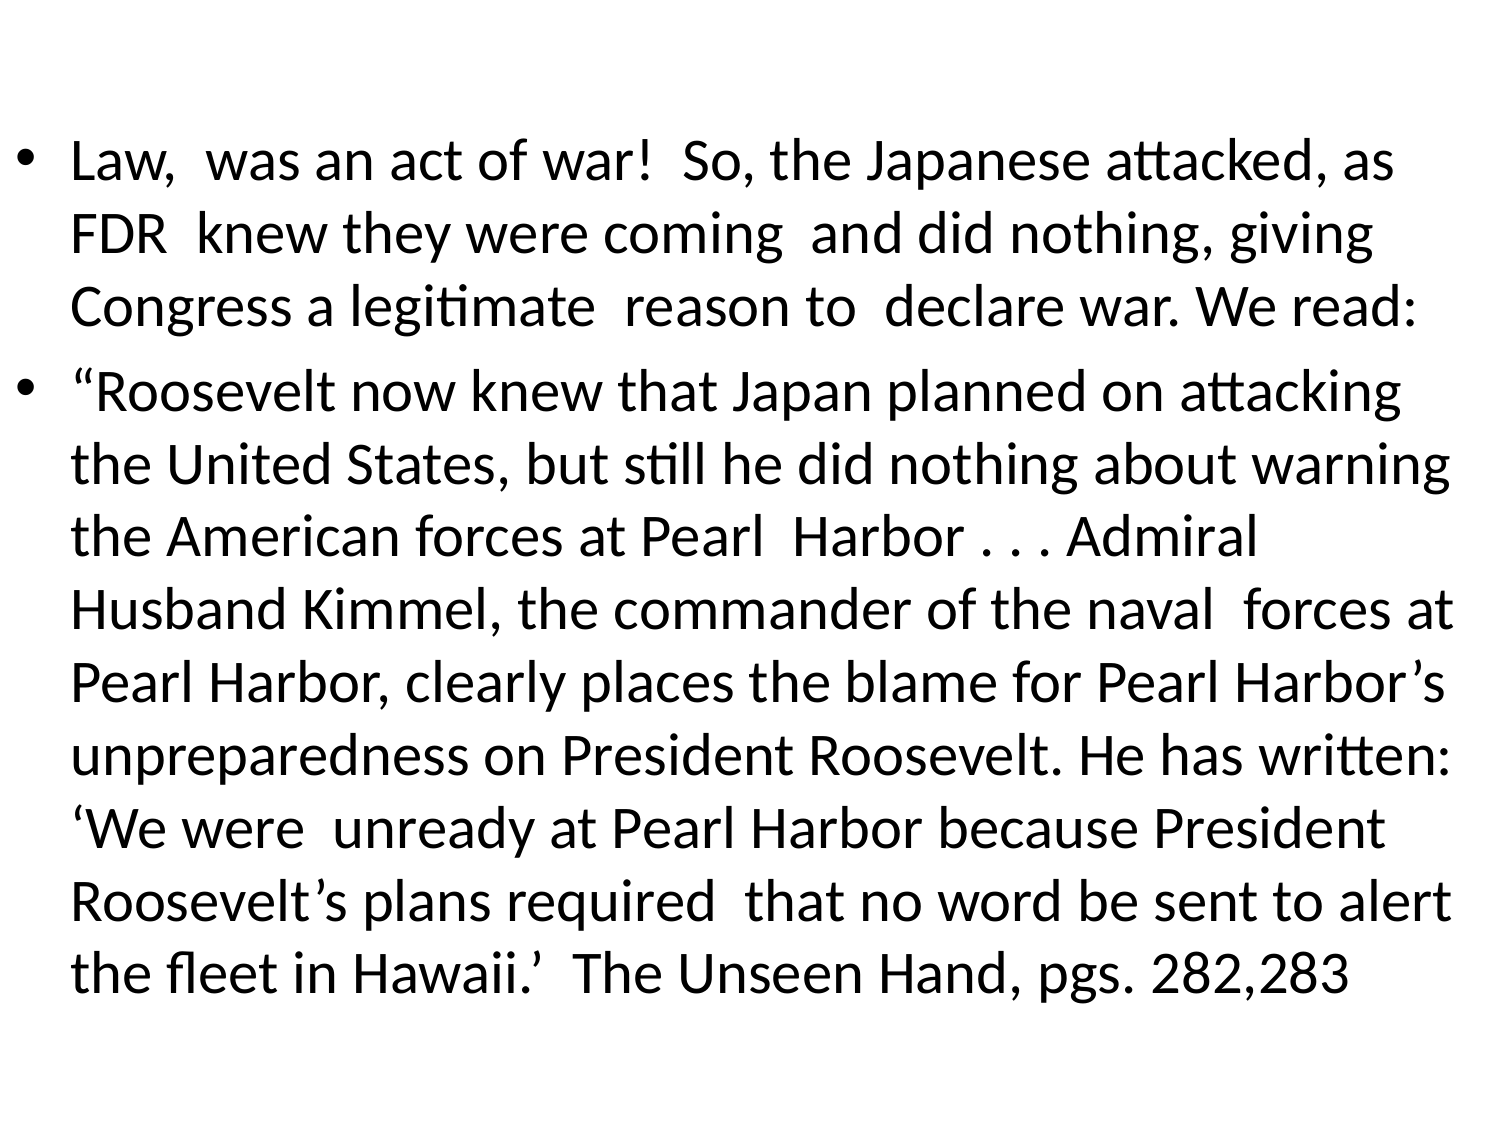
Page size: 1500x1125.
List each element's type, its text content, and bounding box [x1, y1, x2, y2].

list Law, was an act of war! So, the Japanese attacked, as FDR knew they were coming and did nothing, giving Congress a legitimate reason to declare war. We read: “Roosevelt now knew that Japan planned on attacking the United States, but still he did nothing about warning the American forces at Pearl Harbor . . . Admiral Husband Kimmel, the commander of the naval forces at Pearl Harbor, clearly places the blame for Pearl Harbor’s unpreparedness on President Roosevelt. He has written: ‘We were unready at Pearl Harbor because President Roosevelt’s plans required that no word be sent to alert the fleet in Hawaii.’ The Unseen Hand, pgs. 282,283 [0, 112, 1500, 1125]
